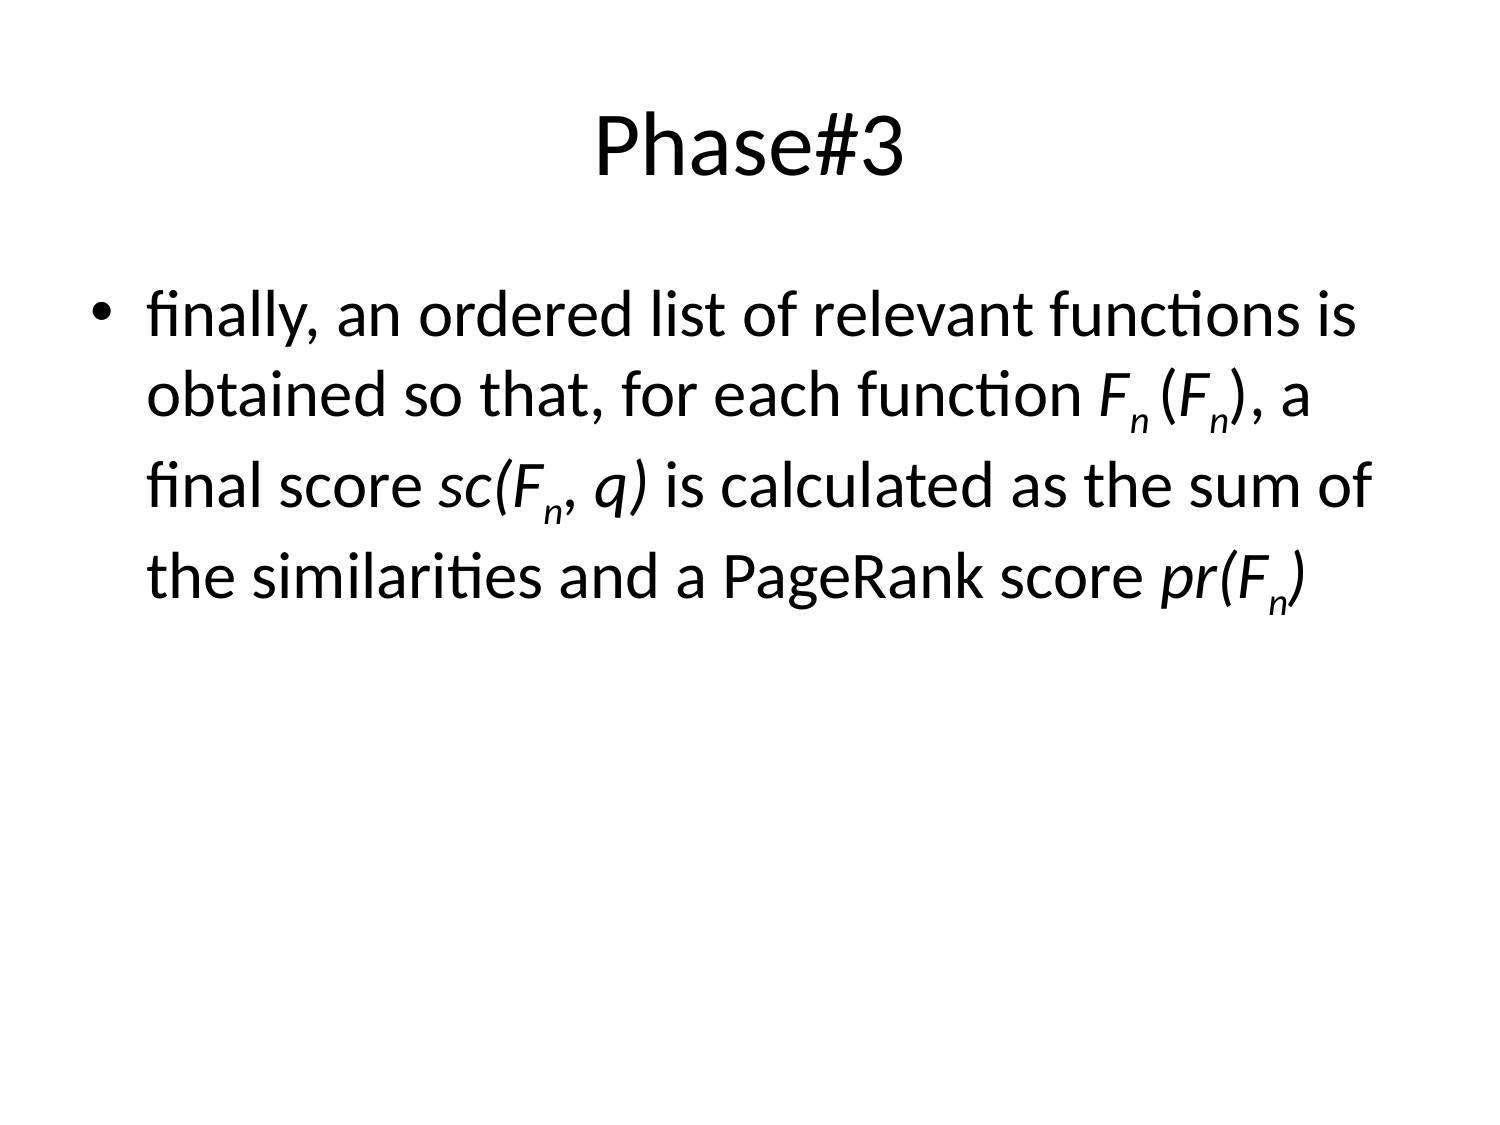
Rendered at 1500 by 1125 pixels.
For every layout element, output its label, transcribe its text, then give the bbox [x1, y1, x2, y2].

title Phase#3 [75, 45, 1425, 233]
